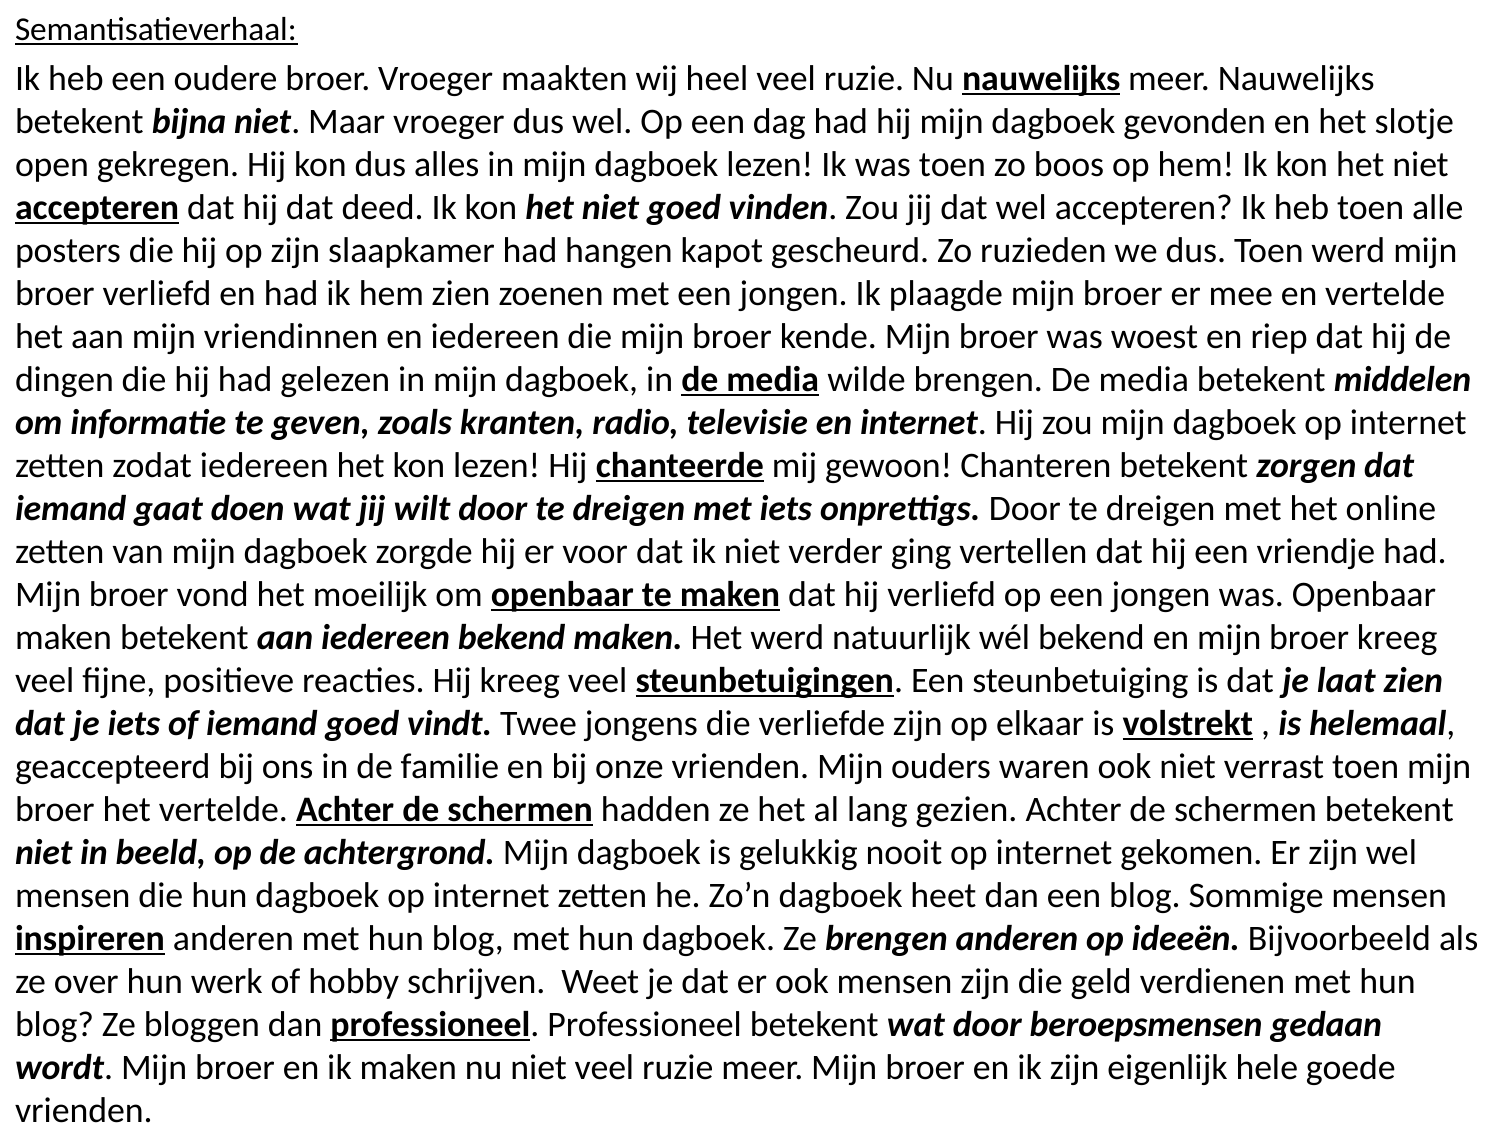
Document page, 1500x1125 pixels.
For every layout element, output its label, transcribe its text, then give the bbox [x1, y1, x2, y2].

list Semantisatieverhaal: Ik heb een oudere broer. Vroeger maakten wij heel veel ruzie. Nu nauwelijks meer. Nauwelijks betekent bijna niet. Maar vroeger dus wel. Op een dag had hij mijn dagboek gevonden en het slotje open gekregen. Hij kon dus alles in mijn dagboek lezen! Ik was toen zo boos op hem! Ik kon het niet accepteren dat hij dat deed. Ik kon het niet goed vinden. Zou jij dat wel accepteren? Ik heb toen alle posters die hij op zijn slaapkamer had hangen kapot gescheurd. Zo ruzieden we dus. Toen werd mijn broer verliefd en had ik hem zien zoenen met een jongen. Ik plaagde mijn broer er mee en vertelde het aan mijn vriendinnen en iedereen die mijn broer kende. Mijn broer was woest en riep dat hij de dingen die hij had gelezen in mijn dagboek, in de media wilde brengen. De media betekent middelen om informatie te geven, zoals kranten, radio, televisie en internet. Hij zou mijn dagboek op internet zetten zodat iedereen het kon lezen! Hij chanteerde mij gewoon! Chanteren betekent zorgen dat iemand gaat doen wat jij wilt door te dreigen met iets onprettigs. Door te dreigen met het online zetten van mijn dagboek zorgde hij er voor dat ik niet verder ging vertellen dat hij een vriendje had. Mijn broer vond het moeilijk om openbaar te maken dat hij verliefd op een jongen was. Openbaar maken betekent aan iedereen bekend maken. Het werd natuurlijk wél bekend en mijn broer kreeg veel fijne, positieve reacties. Hij kreeg veel steunbetuigingen. Een steunbetuiging is dat je laat zien dat je iets of iemand goed vindt. Twee jongens die verliefde zijn op elkaar is volstrekt , is helemaal, geaccepteerd bij ons in de familie en bij onze vrienden. Mijn ouders waren ook niet verrast toen mijn broer het vertelde. Achter de schermen hadden ze het al lang gezien. Achter de schermen betekent niet in beeld, op de achtergrond. Mijn dagboek is gelukkig nooit op internet gekomen. Er zijn wel mensen die hun dagboek op internet zetten he. Zo’n dagboek heet dan een blog. Sommige mensen inspireren anderen met hun blog, met hun dagboek. Ze brengen anderen op ideeën. Bijvoorbeeld als ze over hun werk of hobby schrijven. Weet je dat er ook mensen zijn die geld verdienen met hun blog? Ze bloggen dan professioneel. Professioneel betekent wat door beroepsmensen gedaan wordt. Mijn broer en ik maken nu niet veel ruzie meer. Mijn broer en ik zijn eigenlijk hele goede vrienden. [0, 0, 1500, 1125]
